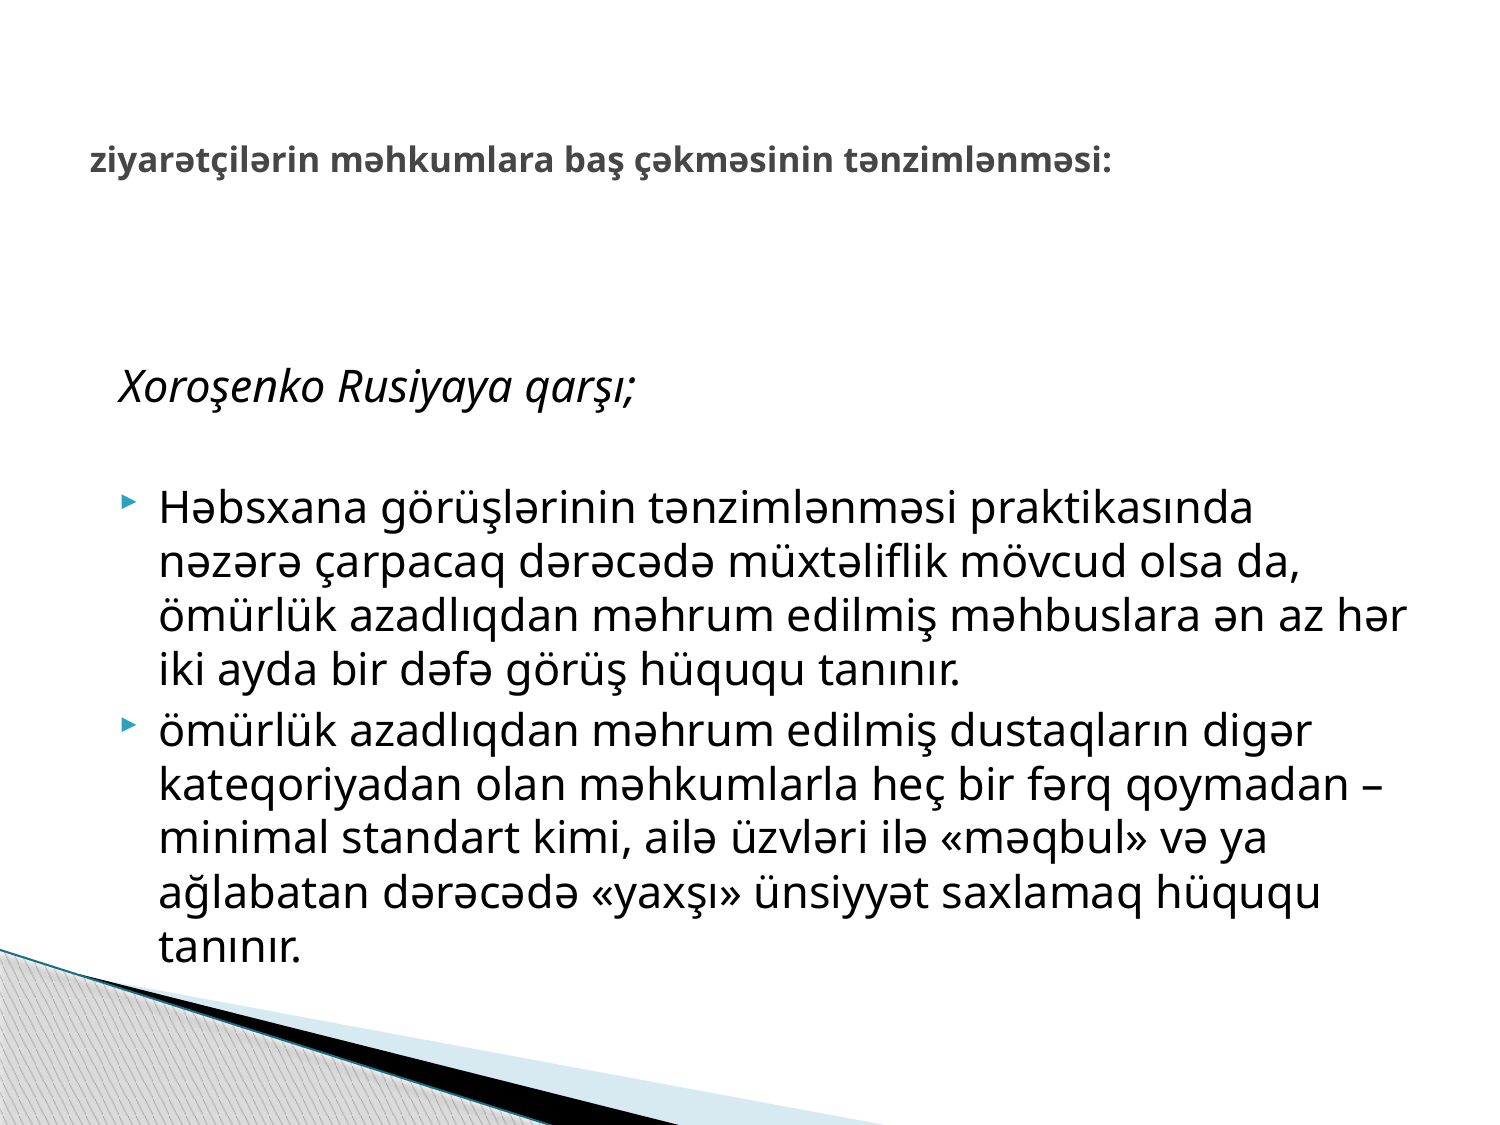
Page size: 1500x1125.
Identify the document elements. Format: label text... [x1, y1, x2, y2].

title ziyarətçilərin məhkumlara baş çəkməsinin tənzimlənməsi: [75, 45, 1425, 188]
list Xoroşenko Rusiyaya qarşı; Həbsxana görüşlərinin tənzimlənməsi praktikasında nəzərə çarpacaq dərəcədə müxtəliflik mövcud olsa da, ömürlük azadlıqdan məhrum edilmiş məhbuslara ən az hər iki ayda bir dəfə görüş hüququ tanınır. ömürlük azadlıqdan məhrum edilmiş dustaqların digər kateqoriyadan olan məhkumlarla heç bir fərq qoymadan – minimal standart kimi, ailə üzvləri ilə «məqbul» və ya ağlabatan dərəcədə «yaxşı» ünsiyyət saxlamaq hüququ tanınır. [87, 350, 1425, 986]
